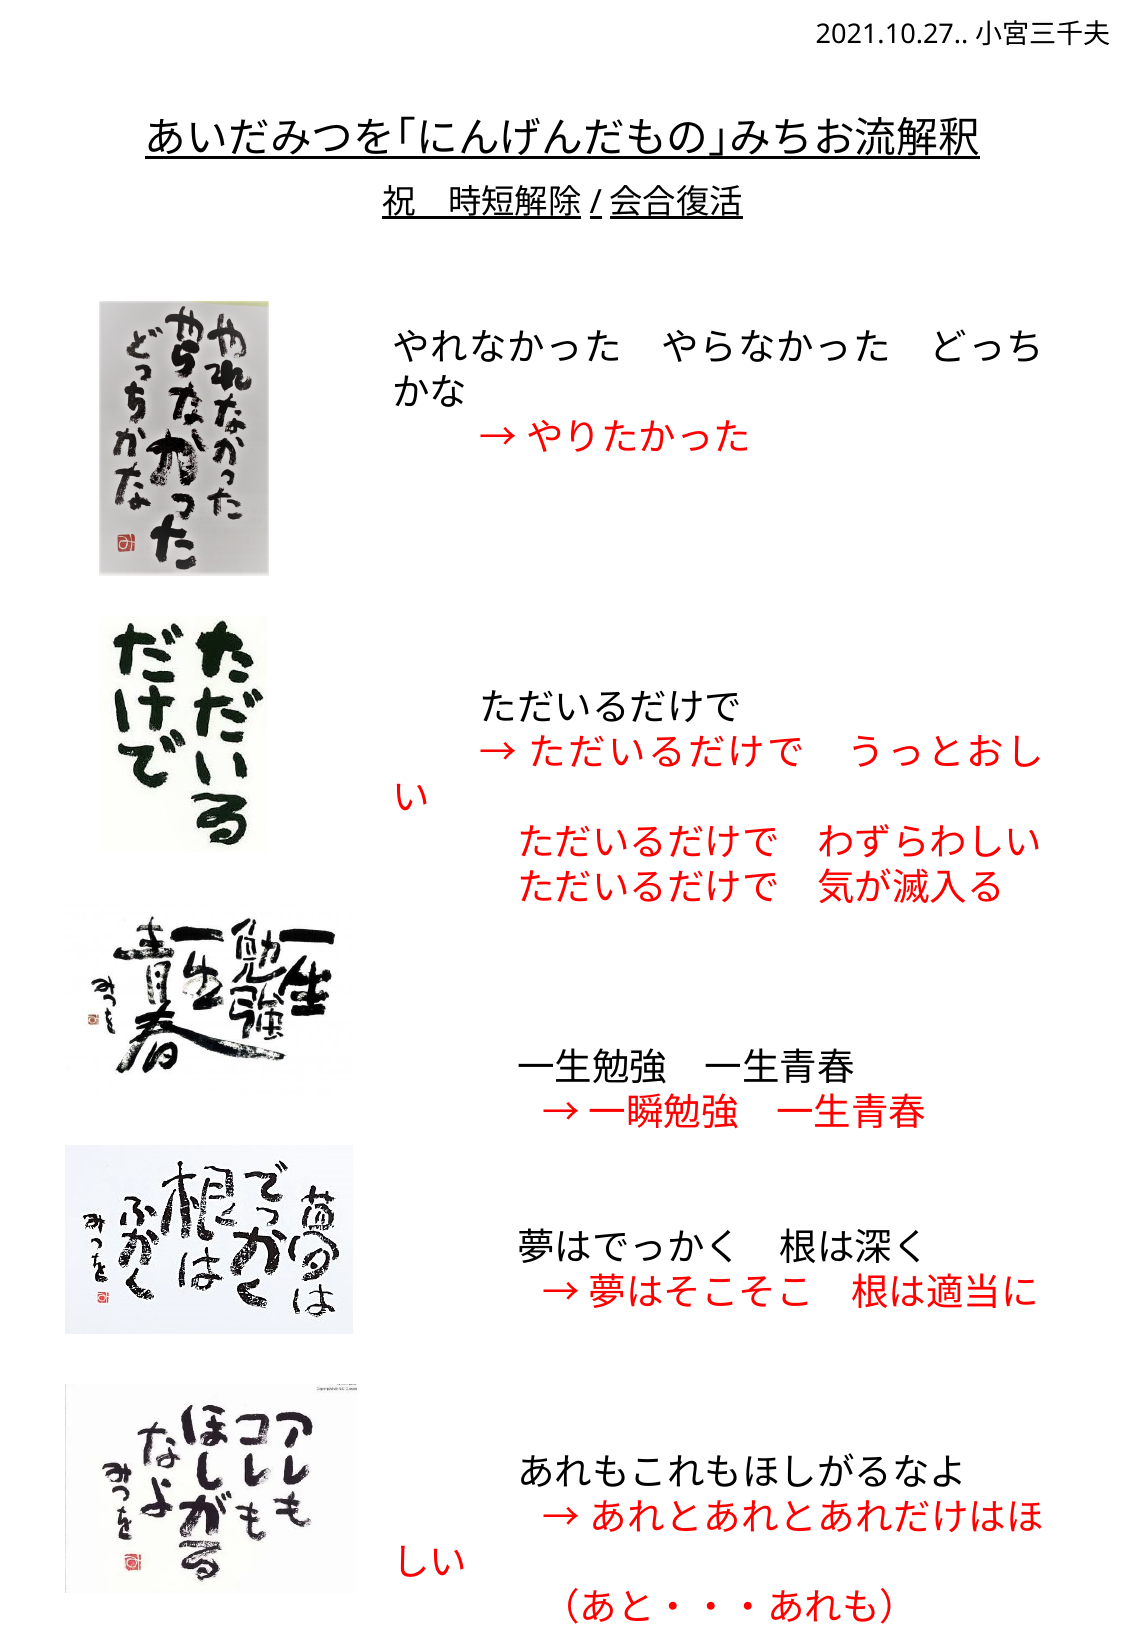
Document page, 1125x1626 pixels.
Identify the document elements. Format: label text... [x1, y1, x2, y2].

picture [99, 301, 269, 576]
picture [65, 903, 353, 1095]
picture [65, 1145, 353, 1334]
picture [99, 616, 267, 852]
text_box 2021.10.27..小宮三千夫 あいだみつを｢にんげんだもの｣みちお流解釈 祝 時短解除/会合復活 [0, 9, 1125, 228]
picture [65, 1384, 357, 1593]
text_box やれなかった やらなかった どっちかな →やりたかった ただいるだけで →ただいるだけで うっとおしい ただいるだけで わずらわしい ただいるだけで 気が滅入る 一生勉強 一生青春 →一瞬勉強 一生青春 夢はでっかく 根は深く →夢はそこそこ 根は適当に あれもこれもほしがるなよ →あれとあれとあれだけはほしい （あと・・・あれも） [377, 270, 1060, 1625]
